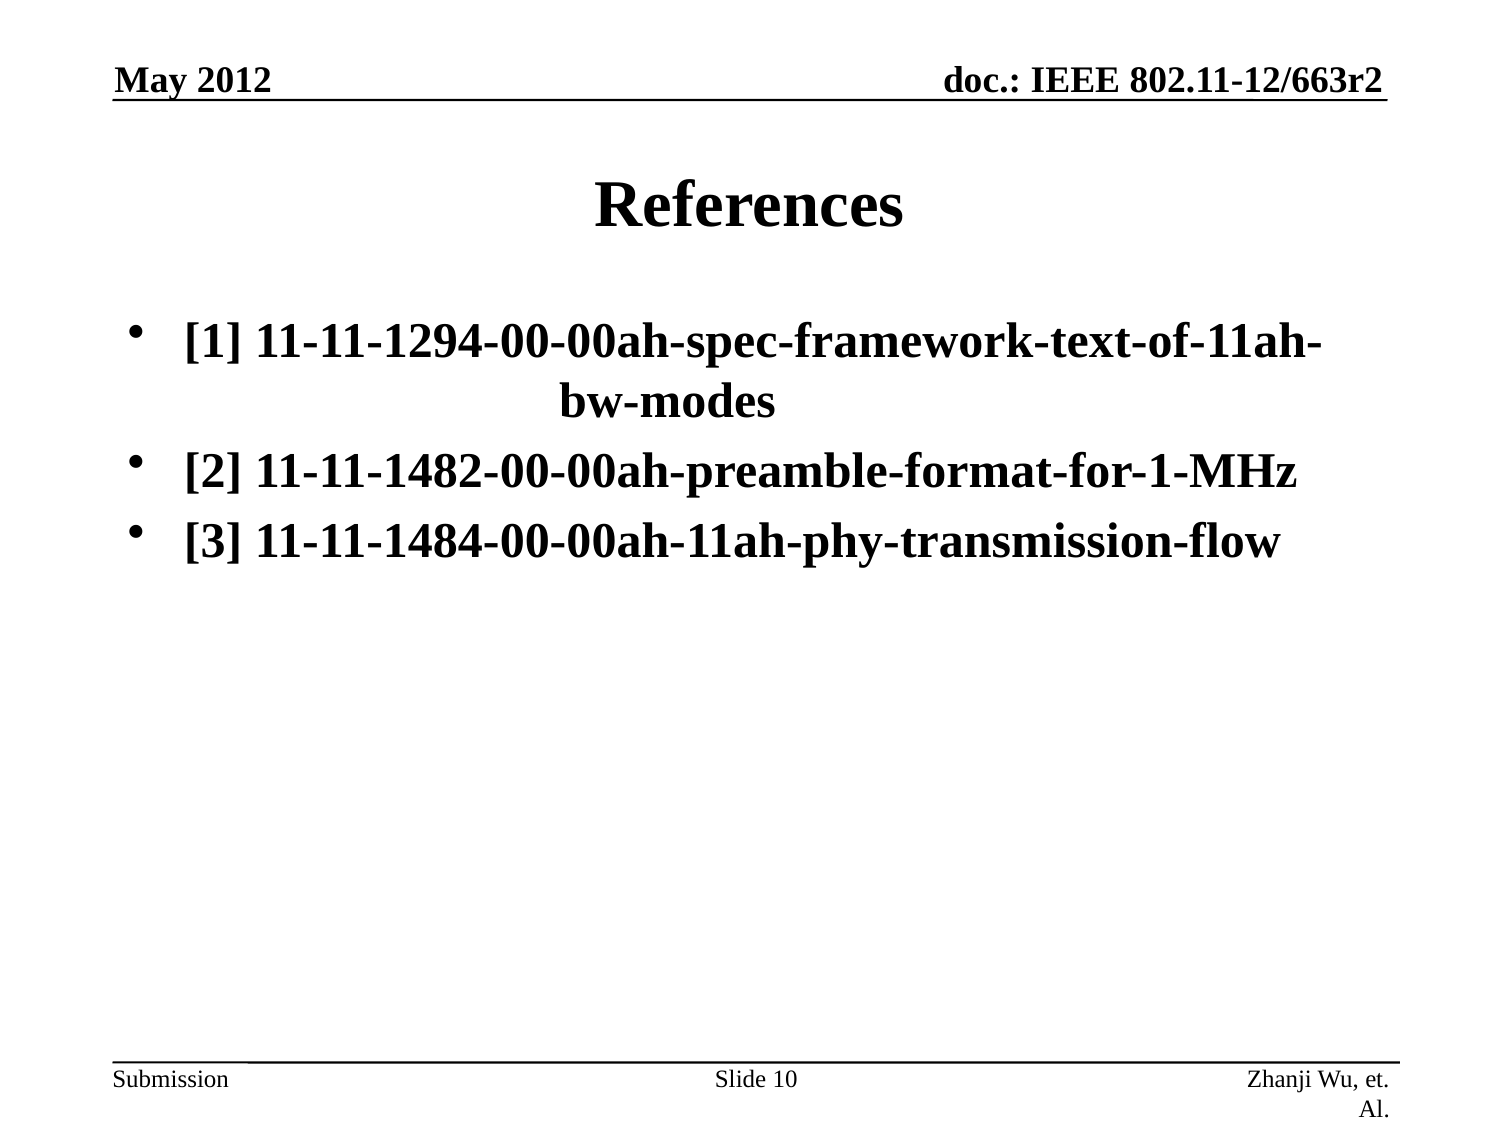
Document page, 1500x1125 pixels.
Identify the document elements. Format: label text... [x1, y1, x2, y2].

footer Zhanji Wu, et. Al. [1212, 1062, 1390, 1093]
title References [112, 112, 1388, 288]
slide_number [114, 54, 365, 101]
list [1] 11-11-1294-00-00ah-spec-framework-text-of-11ah- bw-modes [2] 11-11-1482-00-00ah-preamble-format-for-1-MHz [3] 11-11-1484-00-00ah-11ah-phy-transmission-flow [112, 299, 1388, 976]
slide_number Slide 10 [712, 1062, 800, 1093]
